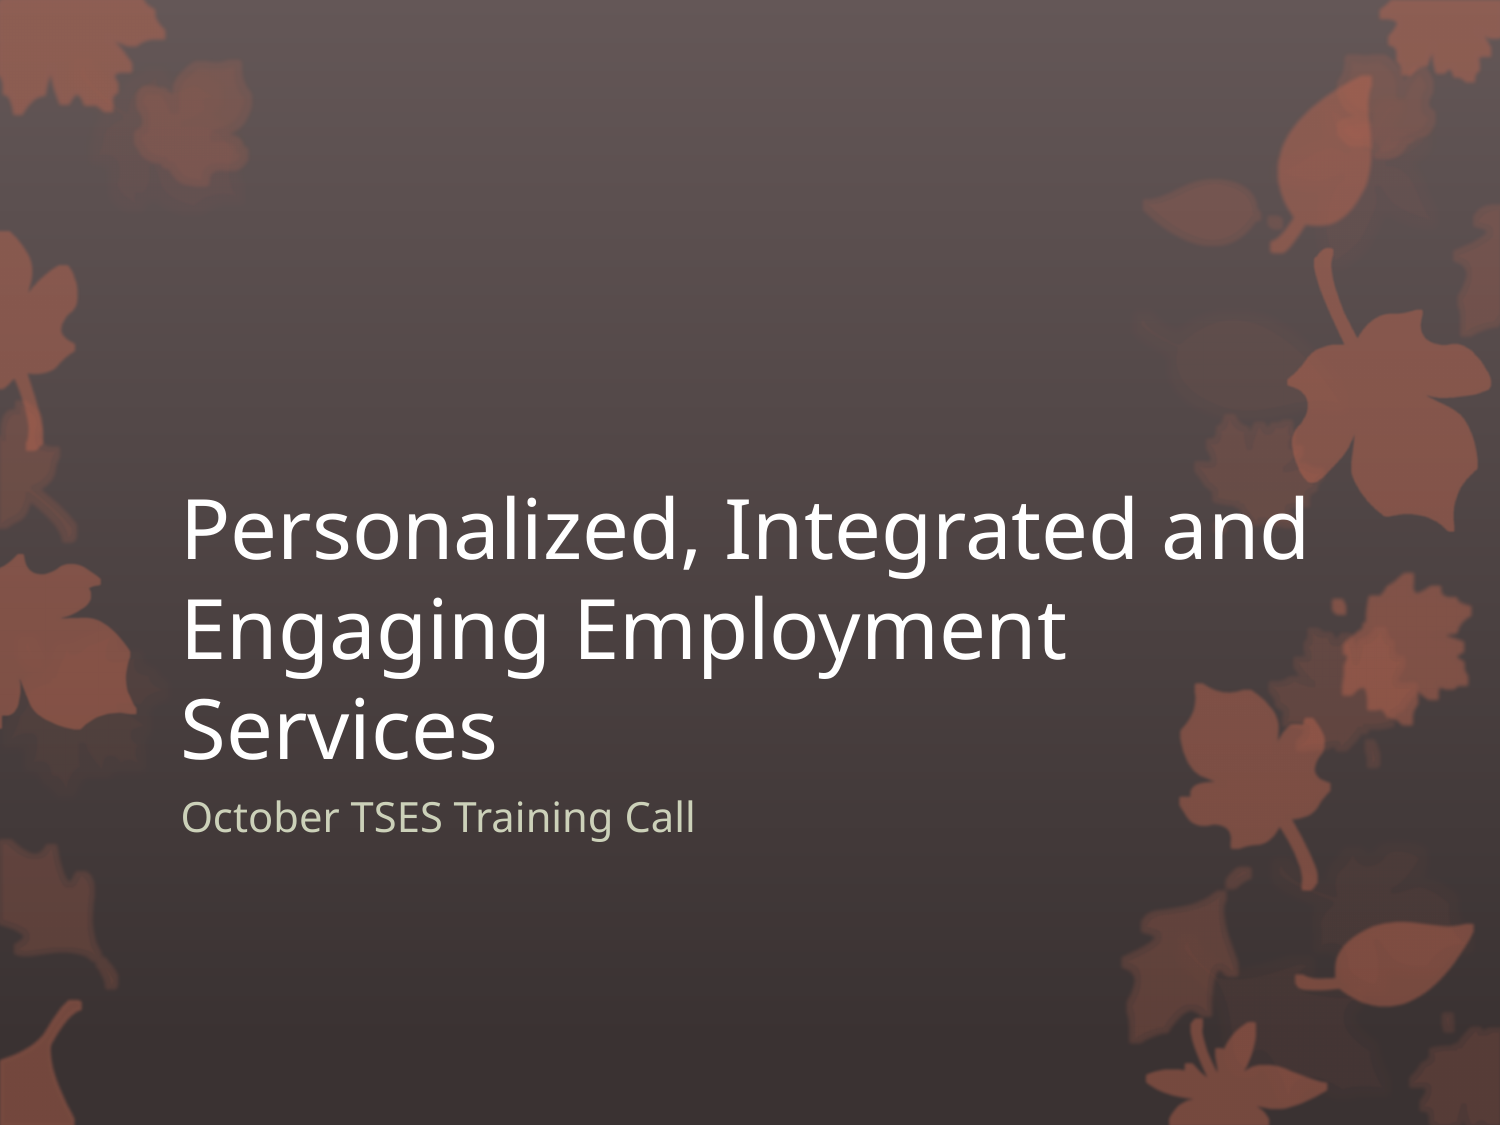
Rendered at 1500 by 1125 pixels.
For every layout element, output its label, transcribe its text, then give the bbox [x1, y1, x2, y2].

title Personalized, Integrated and Engaging Employment Services [165, 542, 1334, 783]
subtitle October TSES Training Call [165, 783, 1334, 925]
